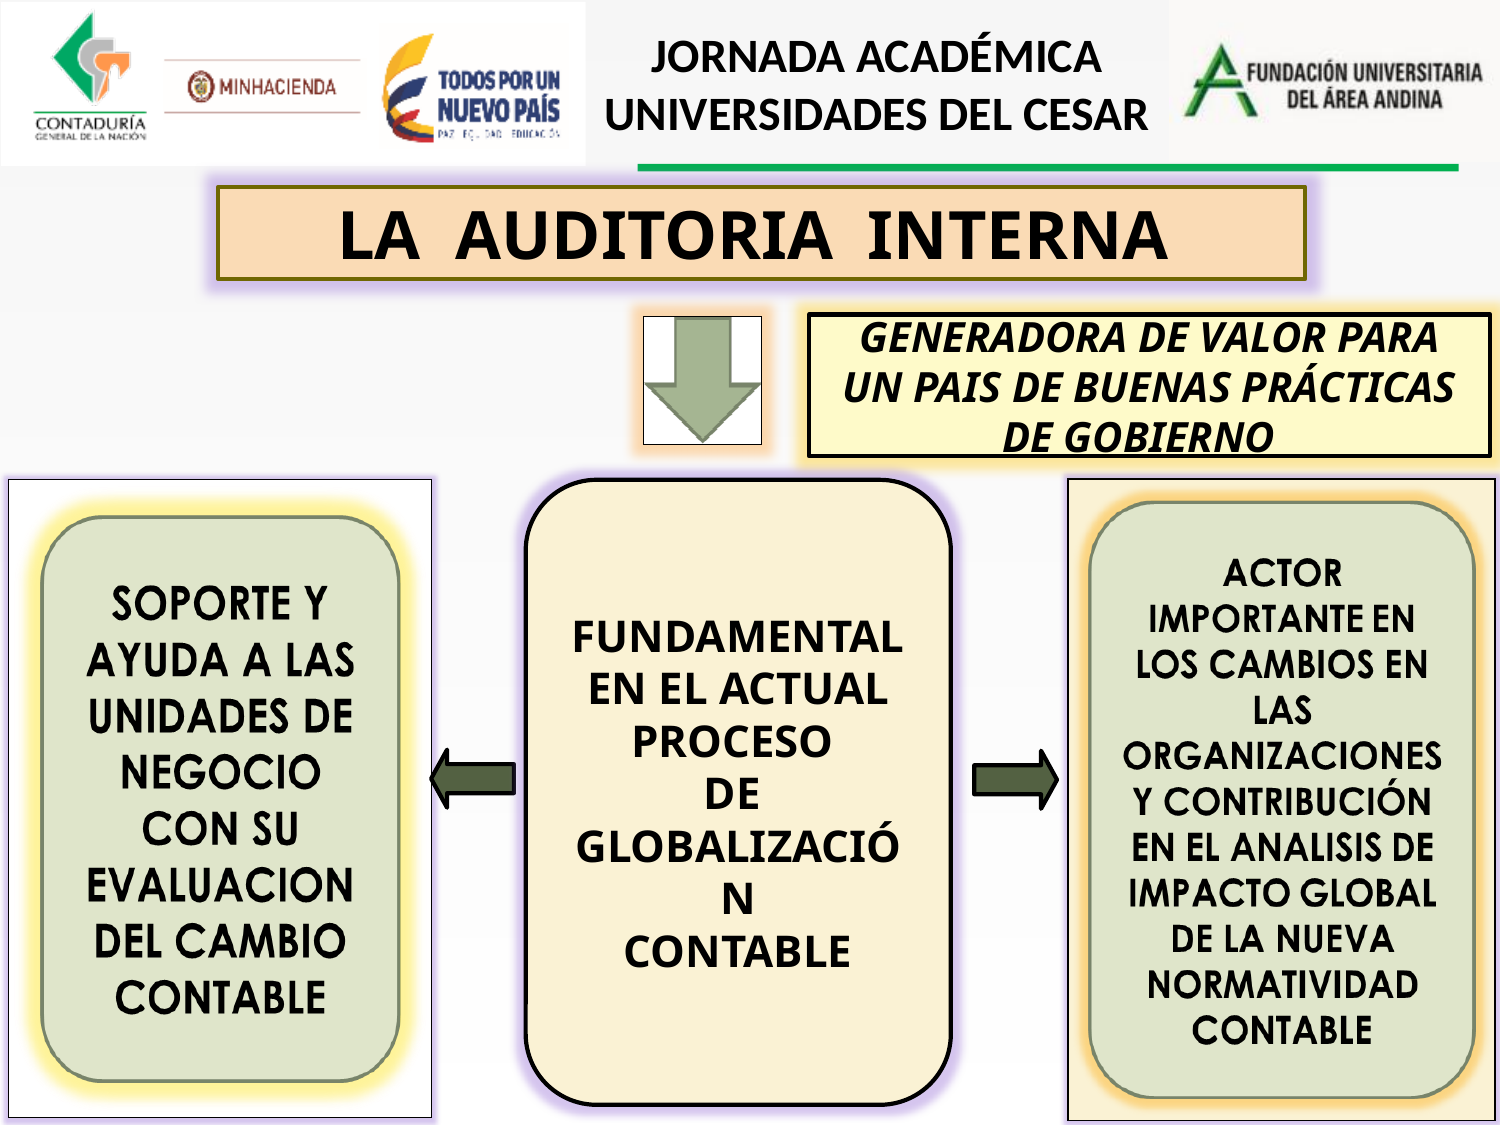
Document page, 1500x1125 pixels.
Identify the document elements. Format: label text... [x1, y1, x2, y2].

text_box [435, 747, 512, 810]
text_box GENERADORA DE VALOR PARA UN PAIS DE BUENAS PRÁCTICAS DE GOBIERNO [807, 312, 1492, 458]
picture [26, 7, 367, 148]
picture [643, 316, 762, 445]
picture [7, 479, 432, 1118]
picture [1169, 0, 1500, 162]
text_box FUNDAMENTAL EN EL ACTUAL PROCESO DE GLOBALIZACIÓN CONTABLE [523, 477, 953, 1107]
text_box LA AUDITORIA INTERNA [216, 185, 1307, 281]
picture [379, 23, 569, 149]
text_box [972, 748, 1059, 811]
picture [1068, 479, 1495, 1121]
